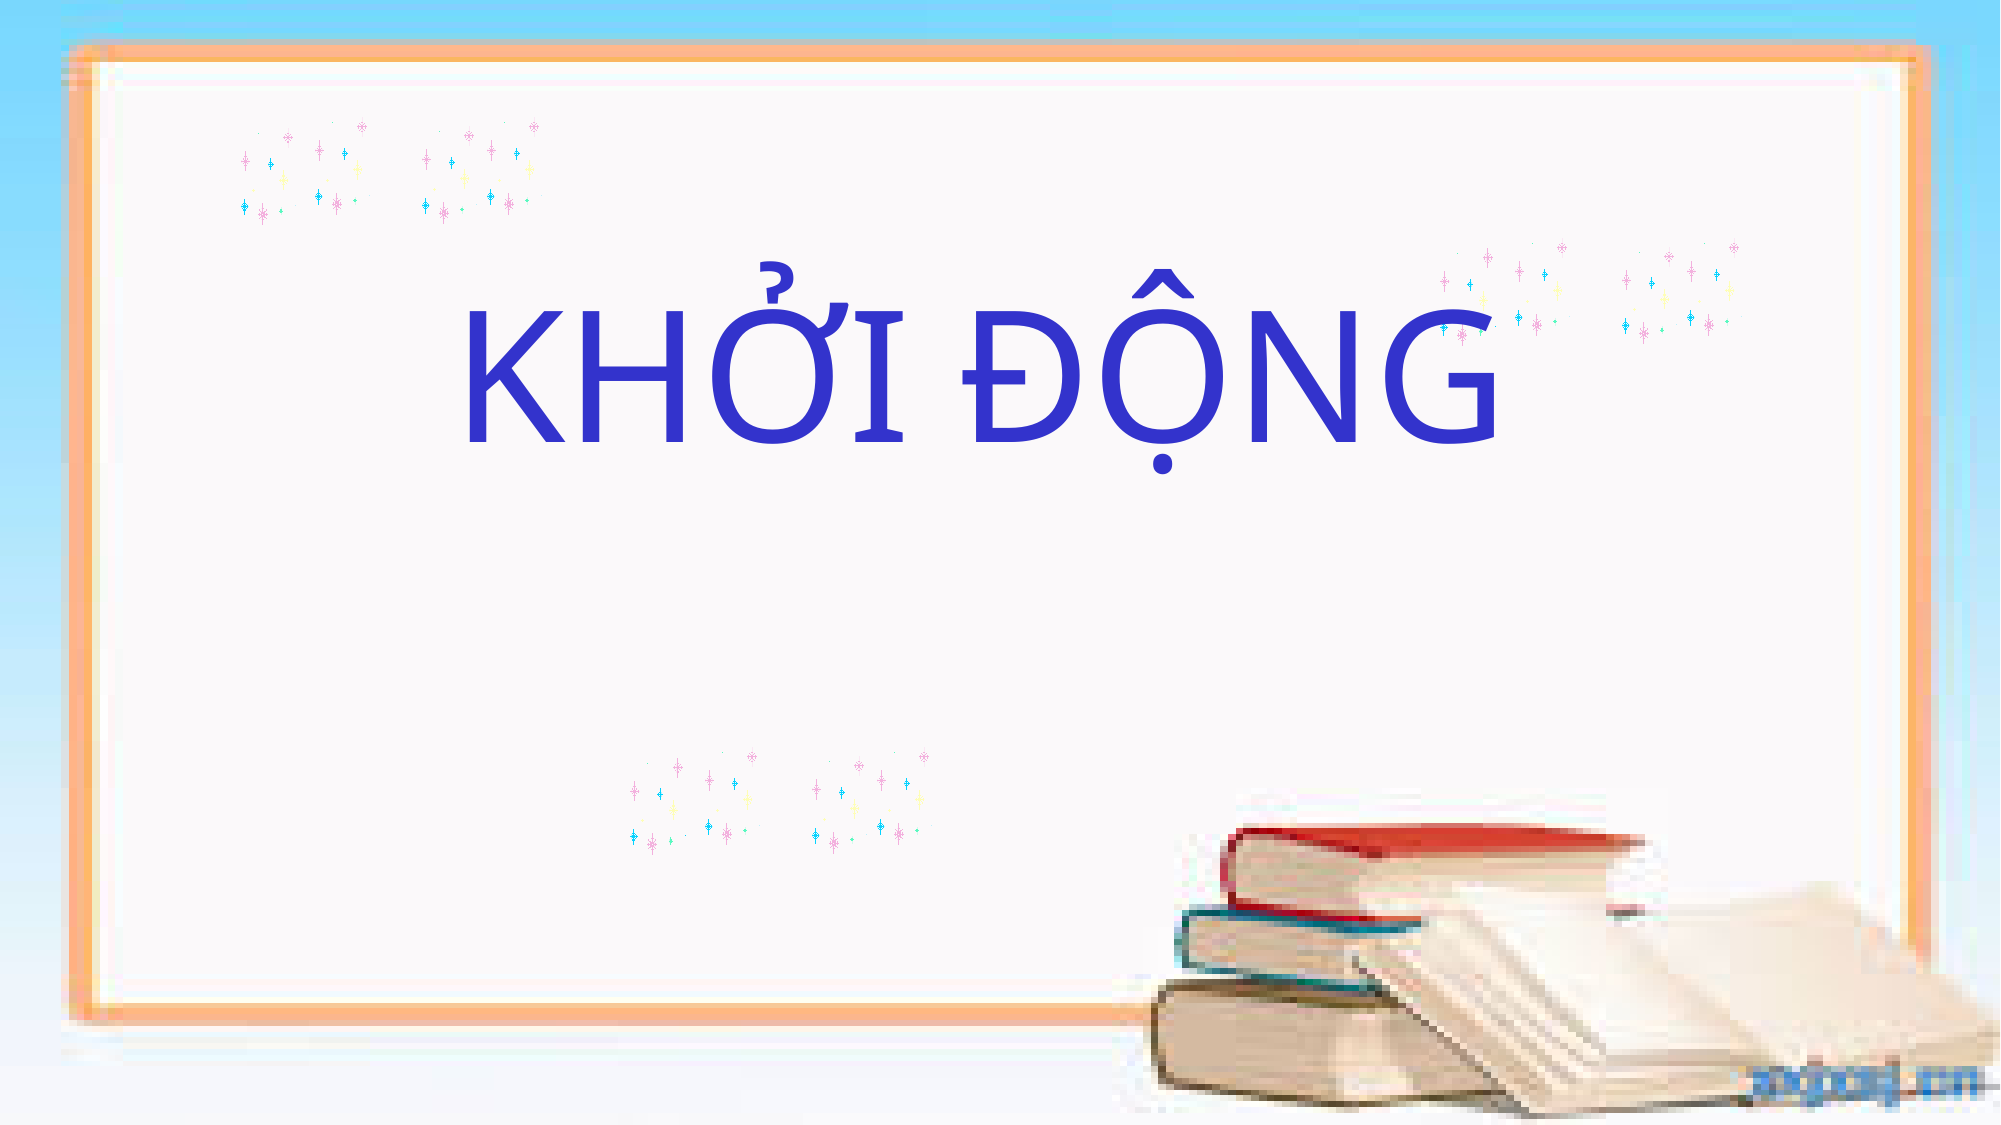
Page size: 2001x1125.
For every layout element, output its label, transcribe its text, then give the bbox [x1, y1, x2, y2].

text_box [235, 114, 549, 228]
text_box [1434, 235, 1748, 349]
picture [0, 0, 2001, 1125]
text_box KHỞI ĐỘNG [437, 251, 1523, 487]
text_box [624, 744, 938, 858]
